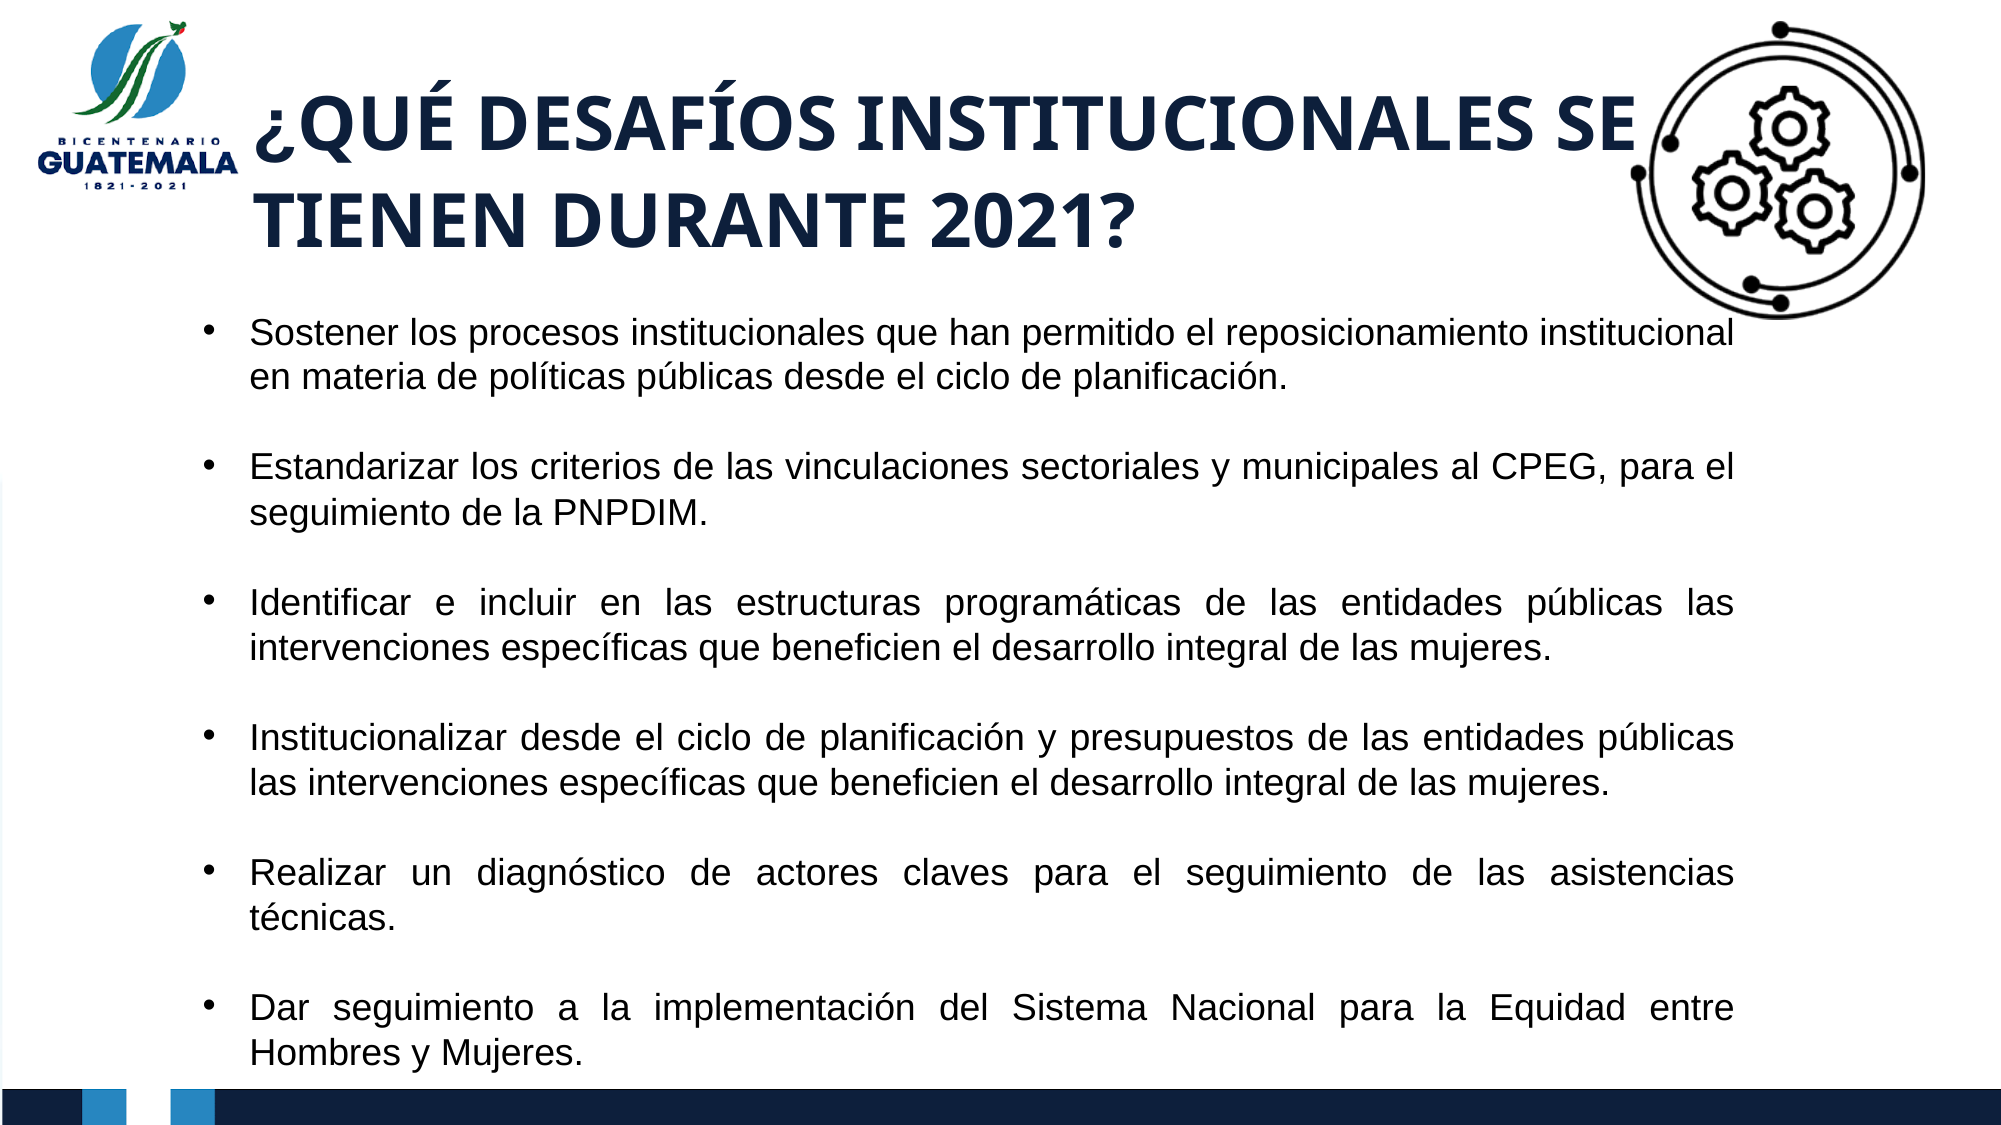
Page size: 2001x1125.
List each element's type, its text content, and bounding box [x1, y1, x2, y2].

text_box [1630, 21, 1926, 320]
text_box [2, 20, 2000, 1125]
text_box Sostener los procesos institucionales que han permitido el reposicionamiento institucional en materia de políticas públicas desde el ciclo de planificación. Estandarizar los criterios de las vinculaciones sectoriales y municipales al CPEG, para el seguimiento de la PNPDIM. Identificar e incluir en las estructuras programáticas de las entidades públicas las intervenciones específicas que beneficien el desarrollo integral de las mujeres. Institucionalizar desde el ciclo de planificación y presupuestos de las entidades públicas las intervenciones específicas que beneficien el desarrollo integral de las mujeres. Realizar un diagnóstico de actores claves para el seguimiento de las asistencias técnicas. Dar seguimiento a la implementación del Sistema Nacional para la Equidad entre Hombres y Mujeres. [187, 299, 1750, 1080]
title ¿QUÉ DESAFÍOS INSTITUCIONALES SE TIENEN DURANTE 2021? [249, 55, 1630, 263]
